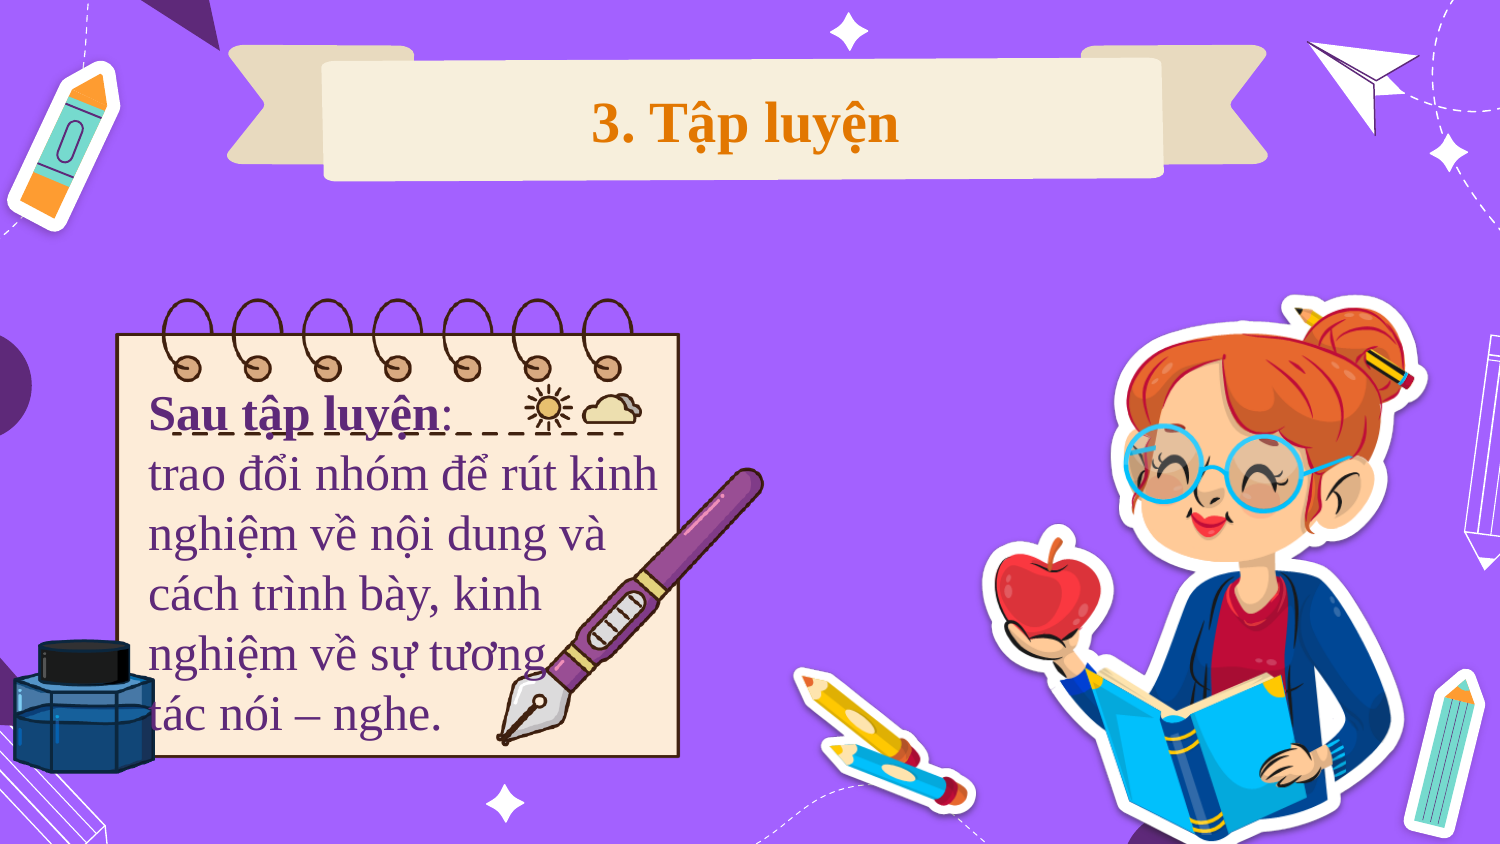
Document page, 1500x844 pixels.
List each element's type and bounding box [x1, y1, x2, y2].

text_box [10, 287, 770, 781]
picture [782, 286, 1438, 844]
text_box [223, 44, 1272, 182]
